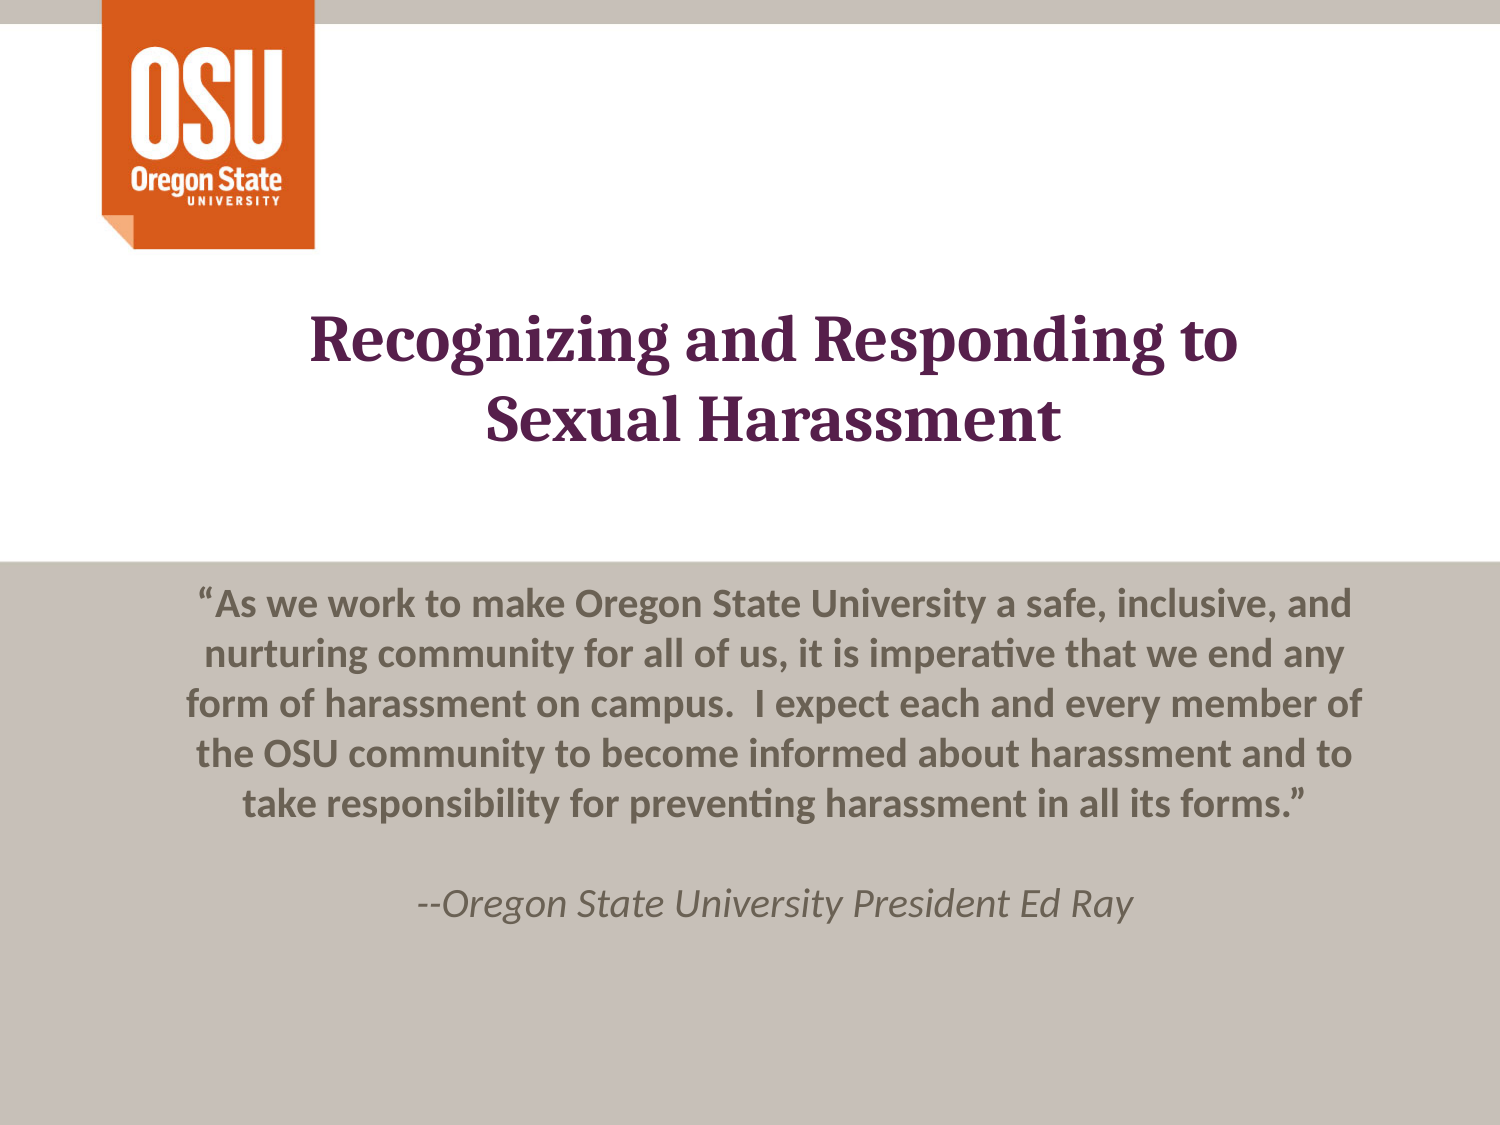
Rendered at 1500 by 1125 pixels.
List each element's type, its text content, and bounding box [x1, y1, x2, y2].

text_box [687, 287, 1438, 537]
title Recognizing and Responding to Sexual Harassment [274, 287, 687, 537]
picture [0, 0, 1500, 1125]
text_box “As we work to make Oregon State University a safe, inclusive, and nurturing community for all of us, it is imperative that we end any form of harassment on campus. I expect each and every member of the OSU community to become informed about harassment and to take responsibility for preventing harassment in all its forms.” --Oregon State University President Ed Ray [150, 568, 1400, 934]
